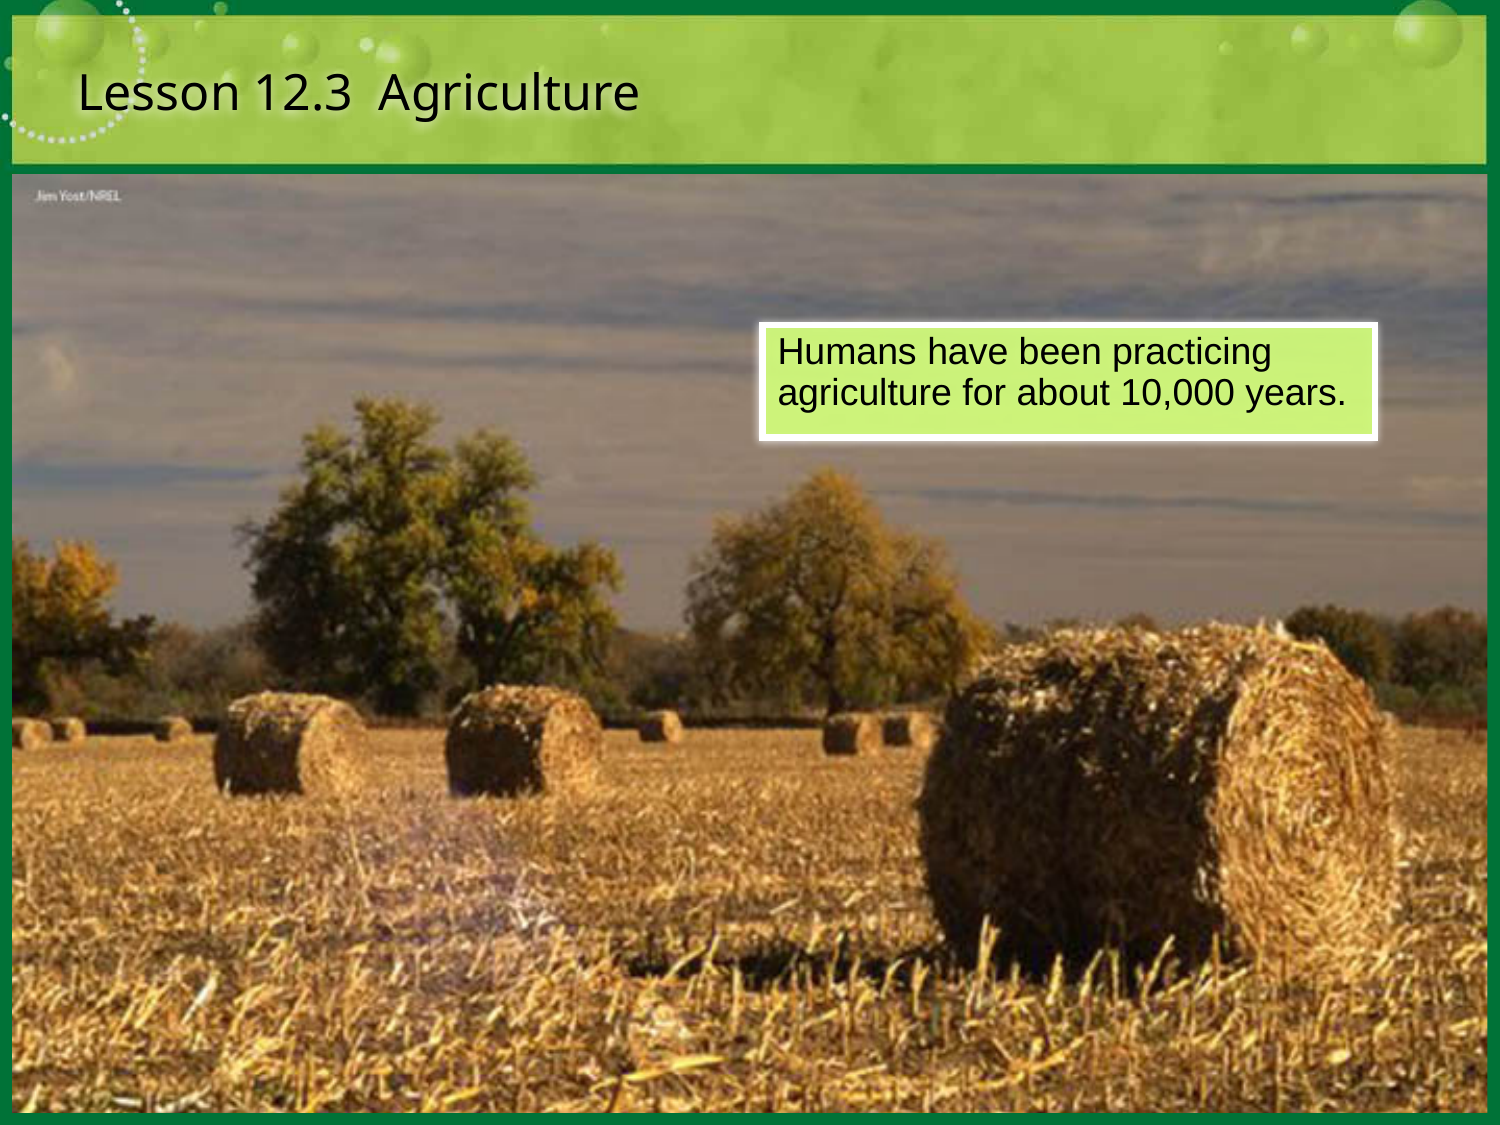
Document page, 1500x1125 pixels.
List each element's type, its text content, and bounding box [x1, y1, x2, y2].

picture [0, 0, 1500, 1125]
title Lesson 12.3 Agriculture [62, 62, 1338, 126]
